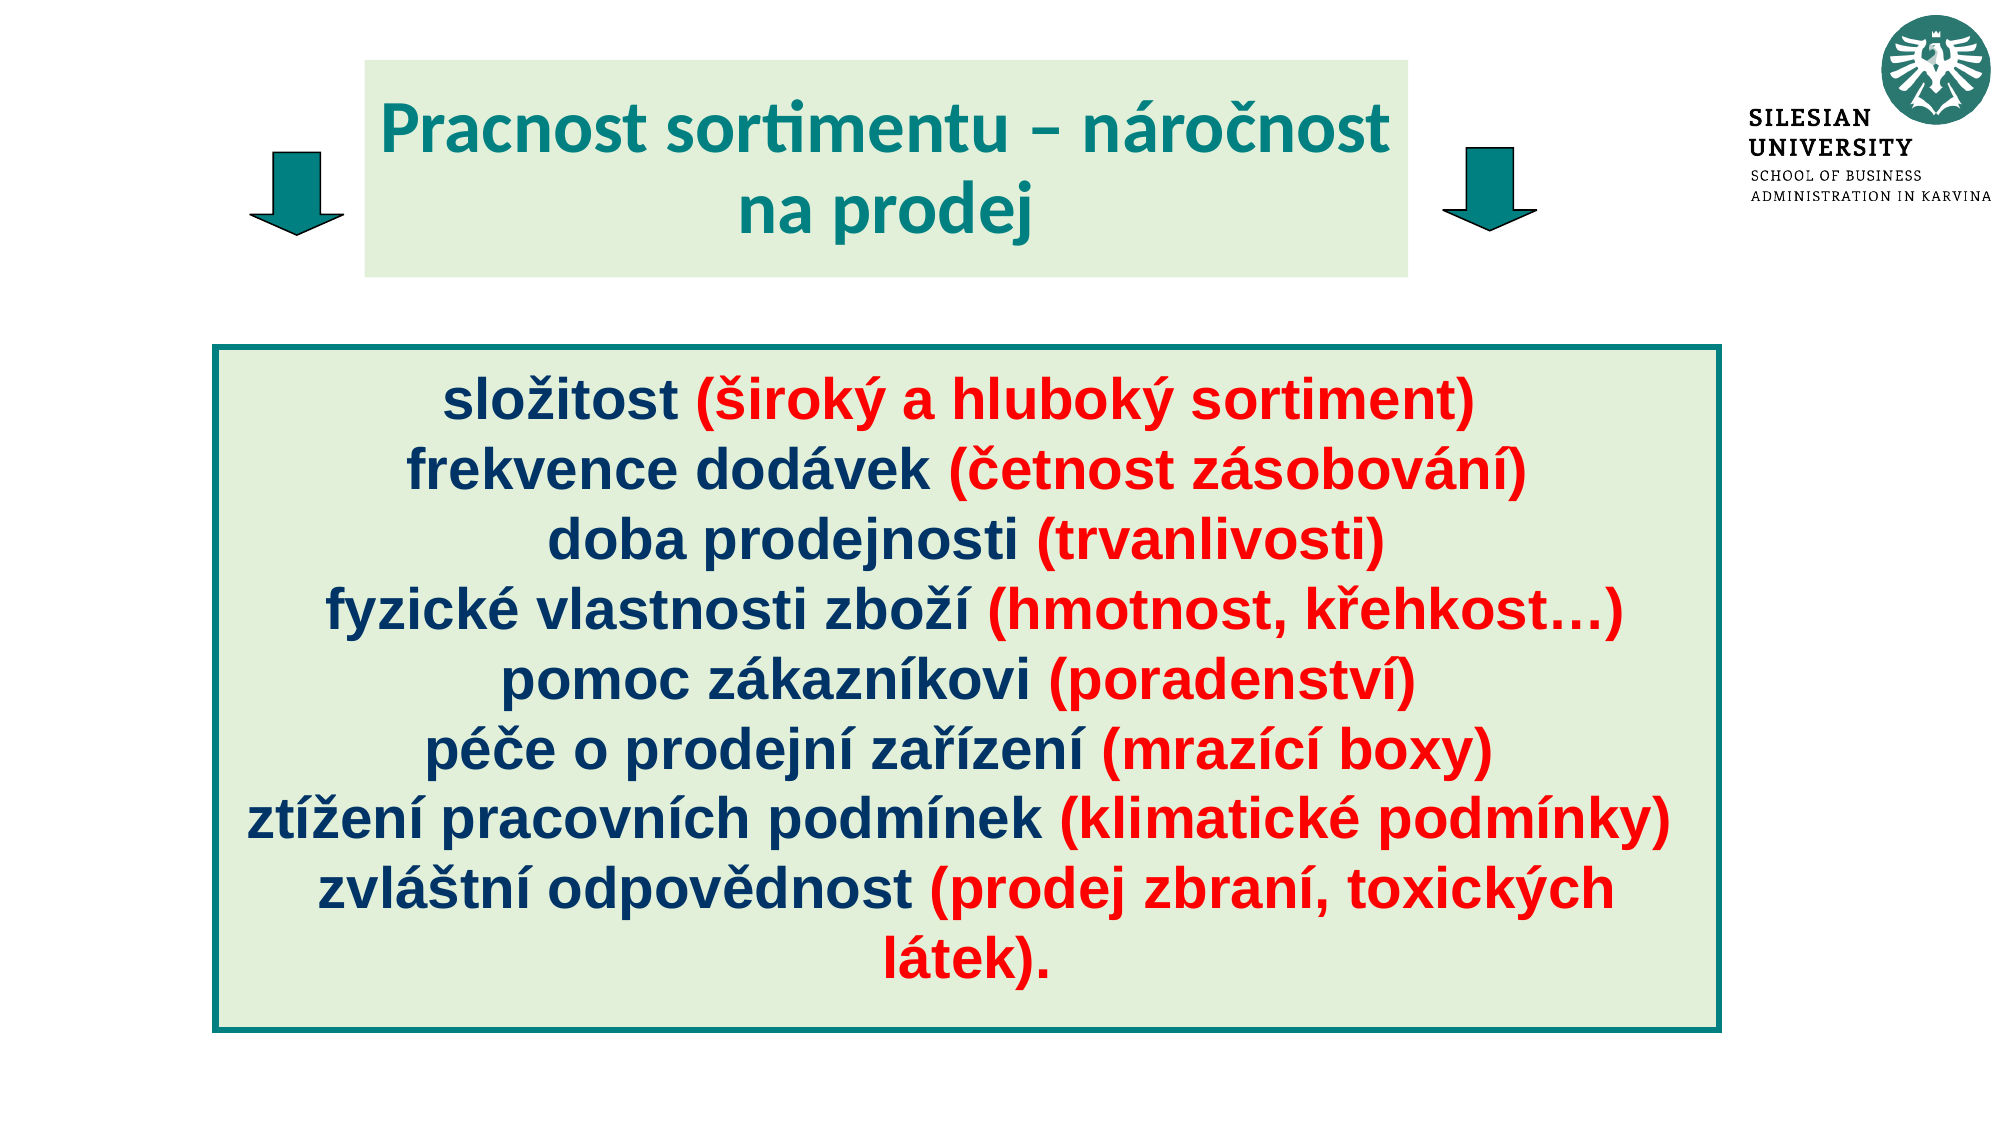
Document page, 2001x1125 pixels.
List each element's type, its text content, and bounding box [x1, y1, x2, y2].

text_box [249, 152, 344, 236]
title Pracnost sortimentu – náročnost na prodej [364, 59, 1409, 278]
picture [1749, 15, 1991, 201]
text_box [1442, 147, 1537, 231]
text_box složitost (široký a hluboký sortiment) frekvence dodávek (četnost zásobování) doba prodejnosti (trvanlivosti) fyzické vlastnosti zboží (hmotnost, křehkost…) pomoc zákazníkovi (poradenství) péče o prodejní zařízení (mrazící boxy) ztížení pracovních podmínek (klimatické podmínky) zvláštní odpovědnost (prodej zbraní, toxických látek). [215, 347, 1720, 1030]
